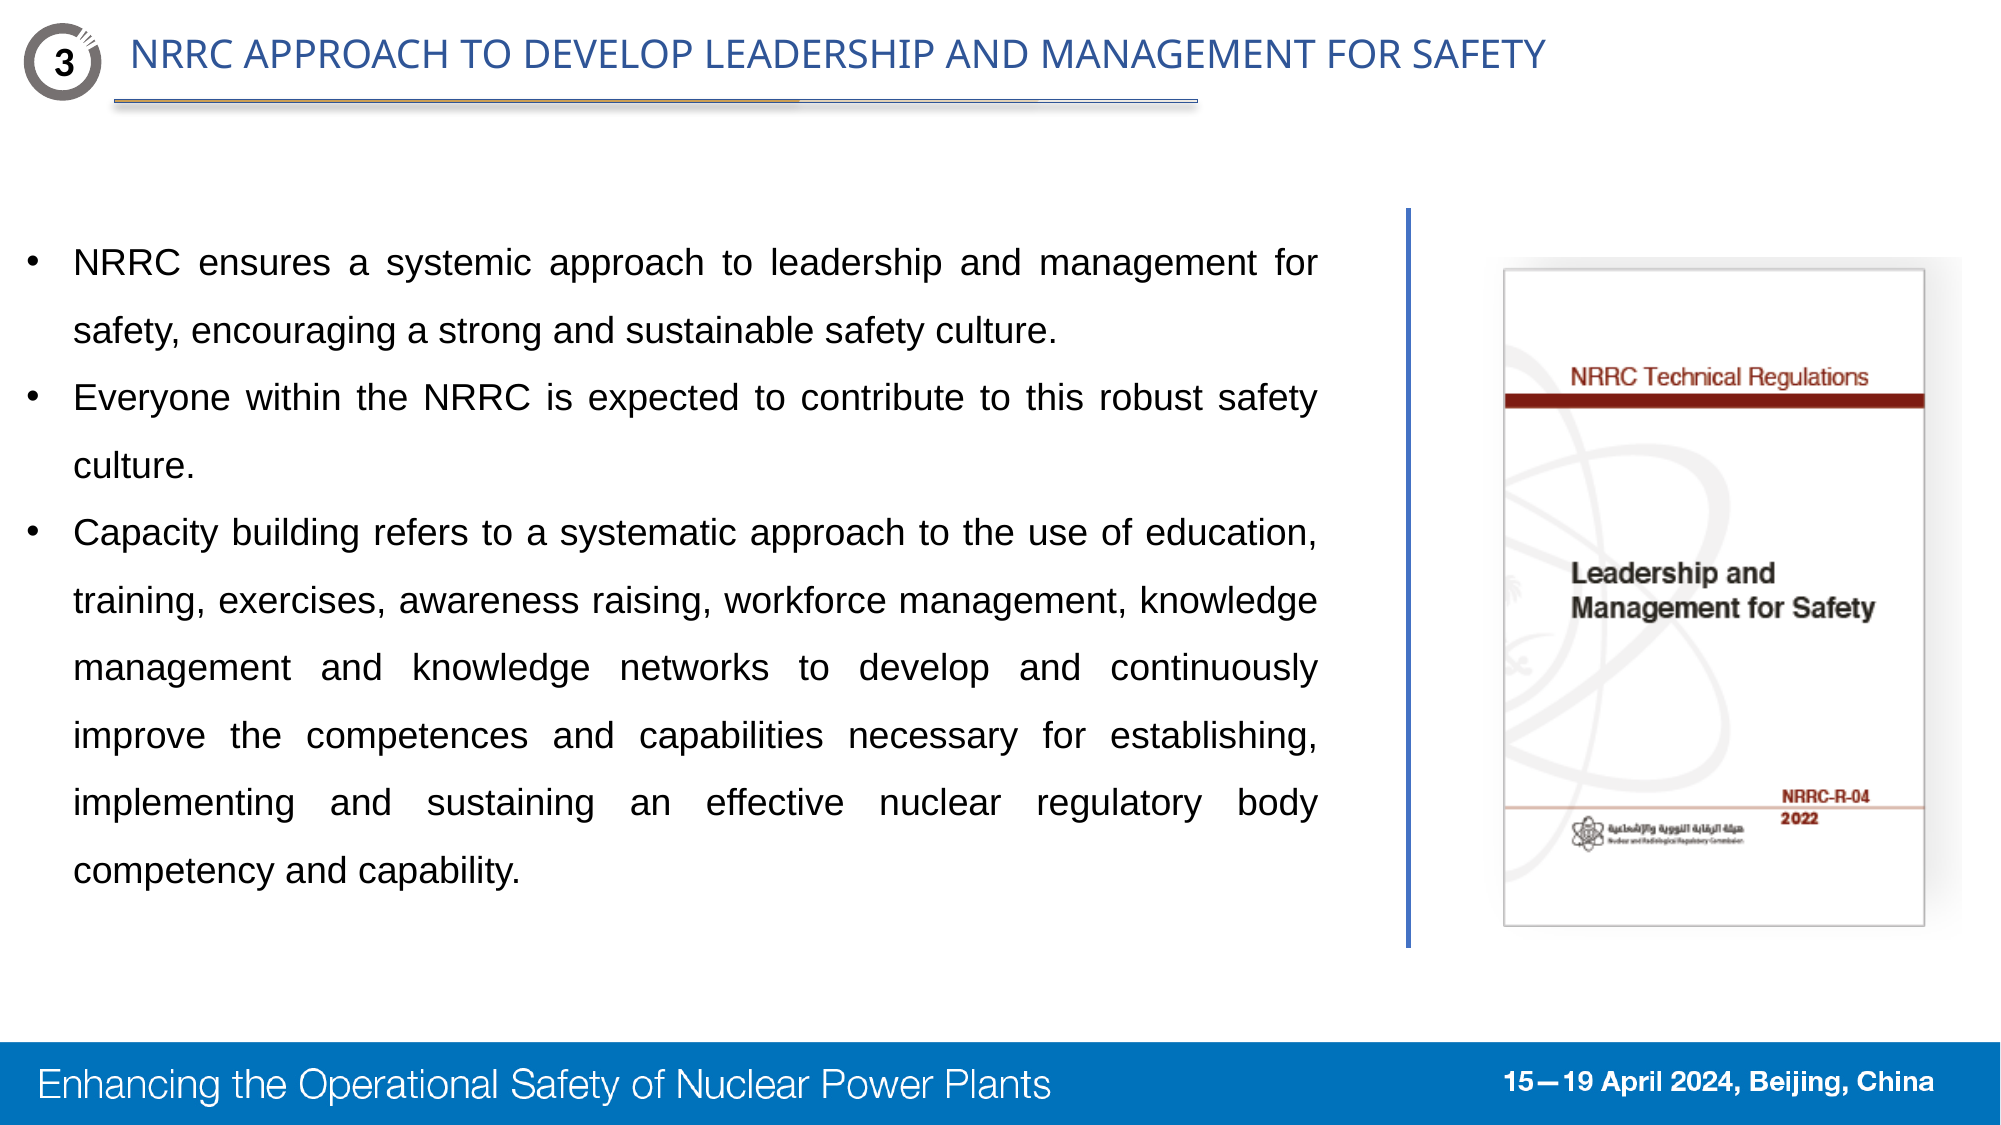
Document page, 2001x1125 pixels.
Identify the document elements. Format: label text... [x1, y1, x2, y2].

text_box NRRC ensures a systemic approach to leadership and management for safety, encouraging a strong and sustainable safety culture. Everyone within the NRRC is expected to contribute to this robust safety culture. Capacity building refers to a systematic approach to the use of education, training, exercises, awareness raising, workforce management, knowledge management and knowledge networks to develop and continuously improve the competences and capabilities necessary for establishing, implementing and sustaining an effective nuclear regulatory body competency and capability. [11, 208, 1334, 898]
picture [0, 0, 2001, 1125]
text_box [29, 27, 1870, 103]
